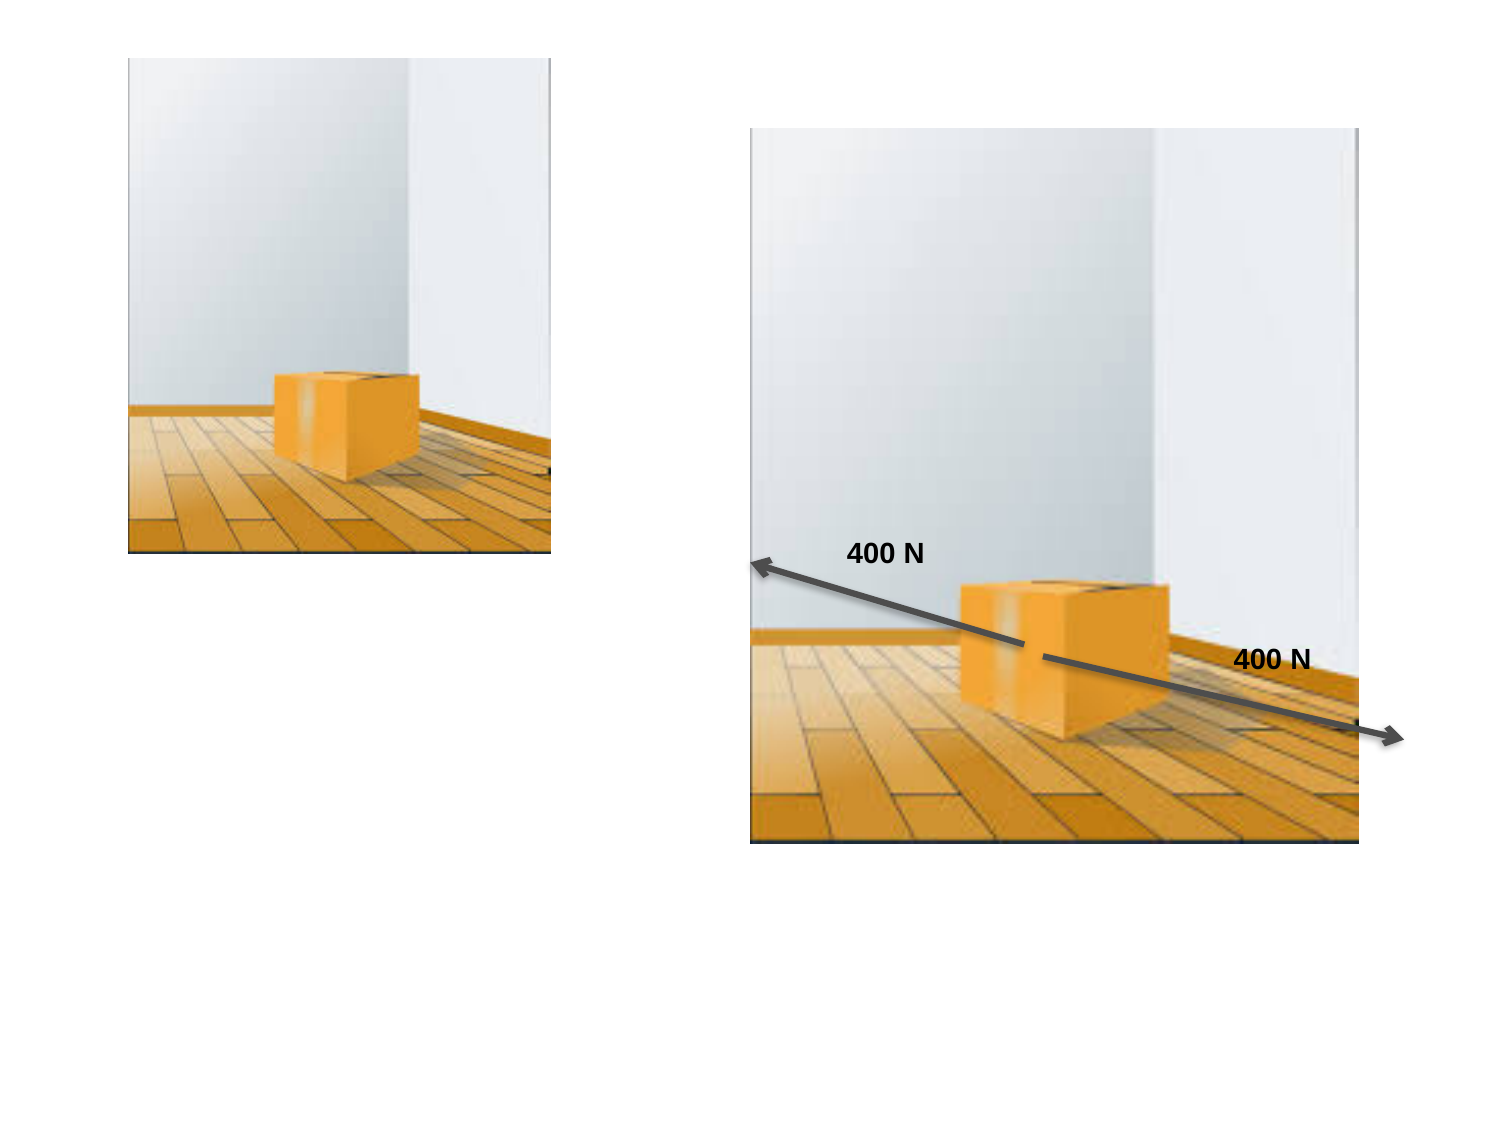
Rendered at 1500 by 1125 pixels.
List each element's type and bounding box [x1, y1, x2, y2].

text_box [1042, 656, 1405, 740]
picture [128, 58, 551, 554]
text_box [749, 562, 1025, 645]
picture [749, 128, 1360, 844]
